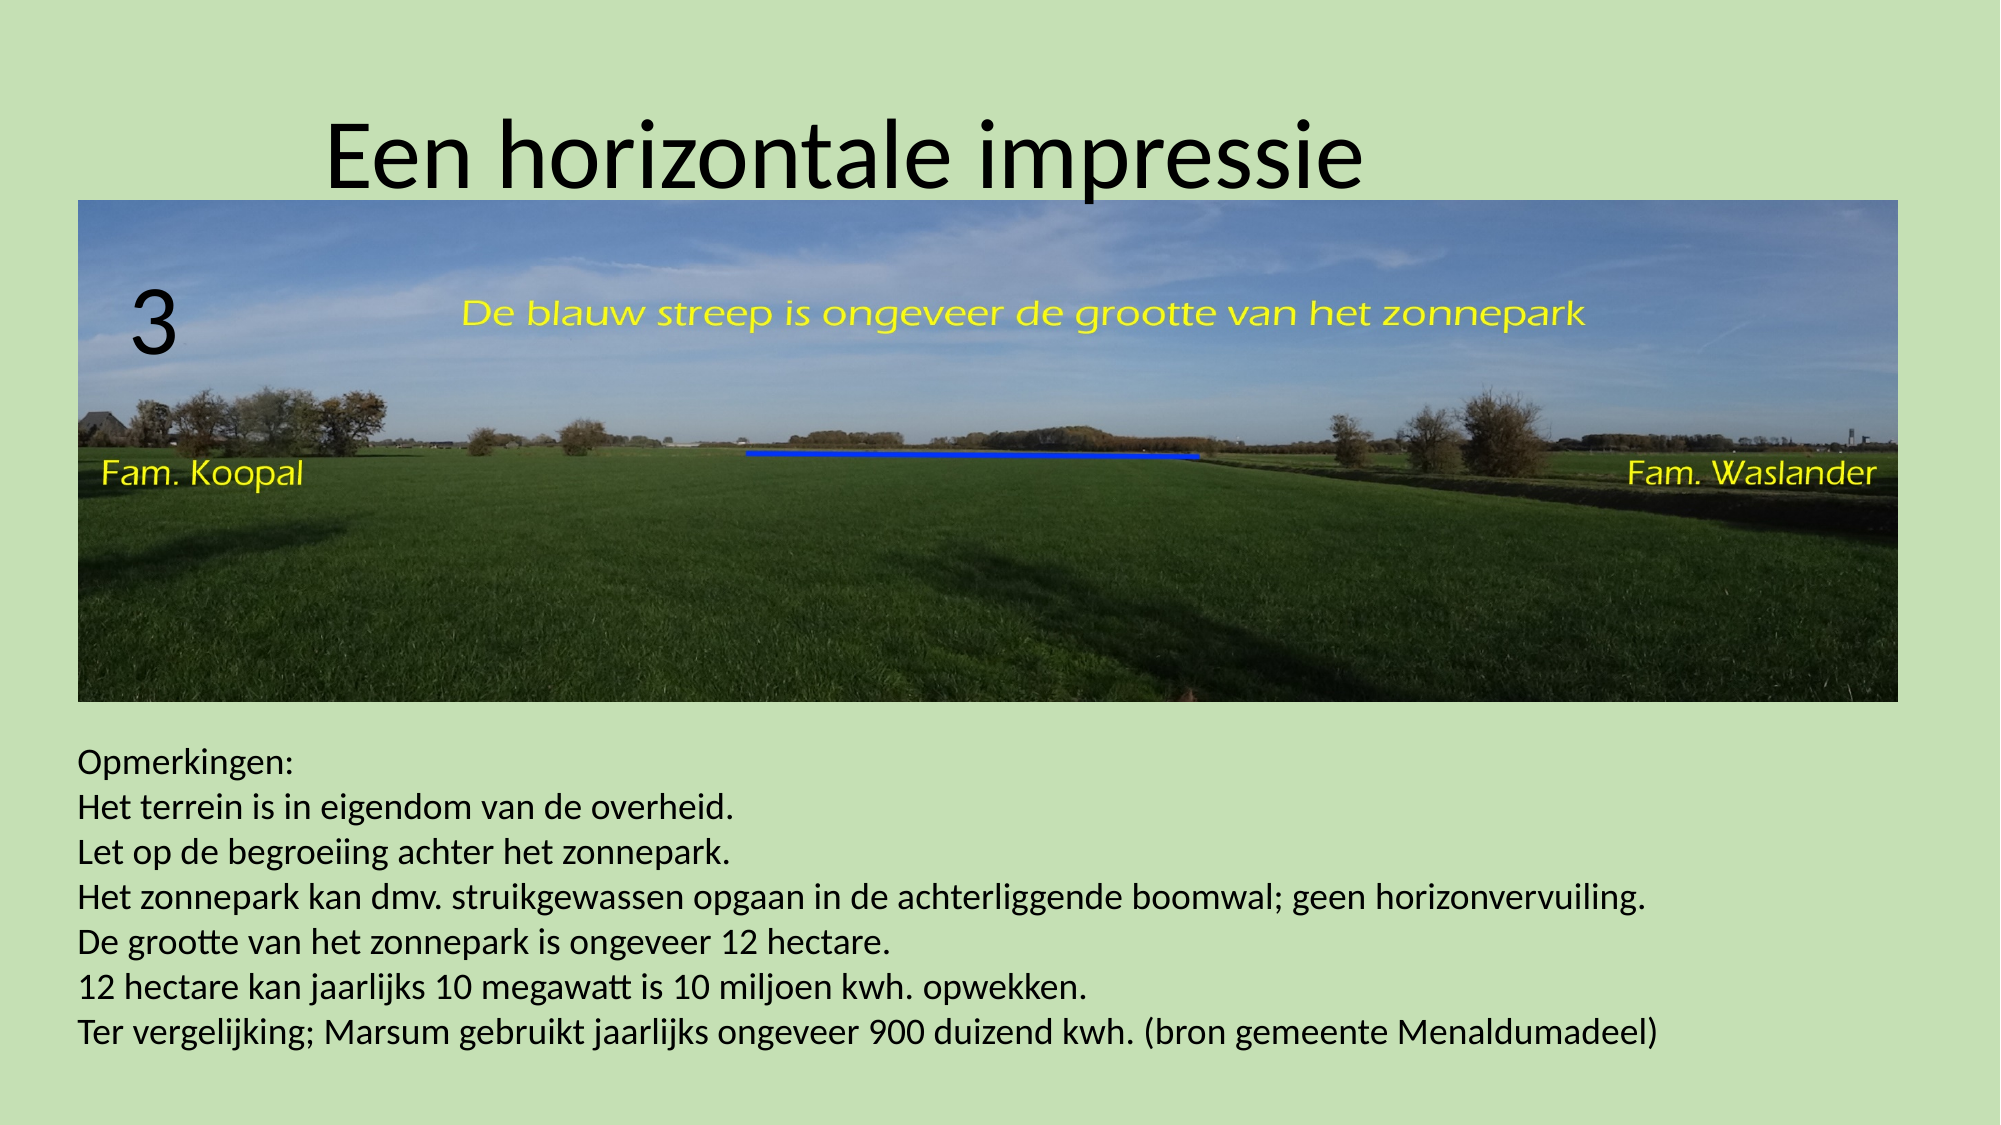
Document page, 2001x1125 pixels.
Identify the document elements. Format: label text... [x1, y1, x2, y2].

picture [78, 200, 1898, 702]
text_box Opmerkingen: Het terrein is in eigendom van de overheid. Let op de begroeiing achter het zonnepark. Het zonnepark kan dmv. struikgewassen opgaan in de achterliggende boomwal; geen horizonvervuiling. De grootte van het zonnepark is ongeveer 12 hectare. 12 hectare kan jaarlijks 10 megawatt is 10 miljoen kwh. opwekken. Ter vergelijking; Marsum gebruikt jaarlijks ongeveer 900 duizend kwh. (bron gemeente Menaldumadeel) [62, 729, 1810, 1060]
text_box Een horizontale impressie [309, 81, 1595, 200]
